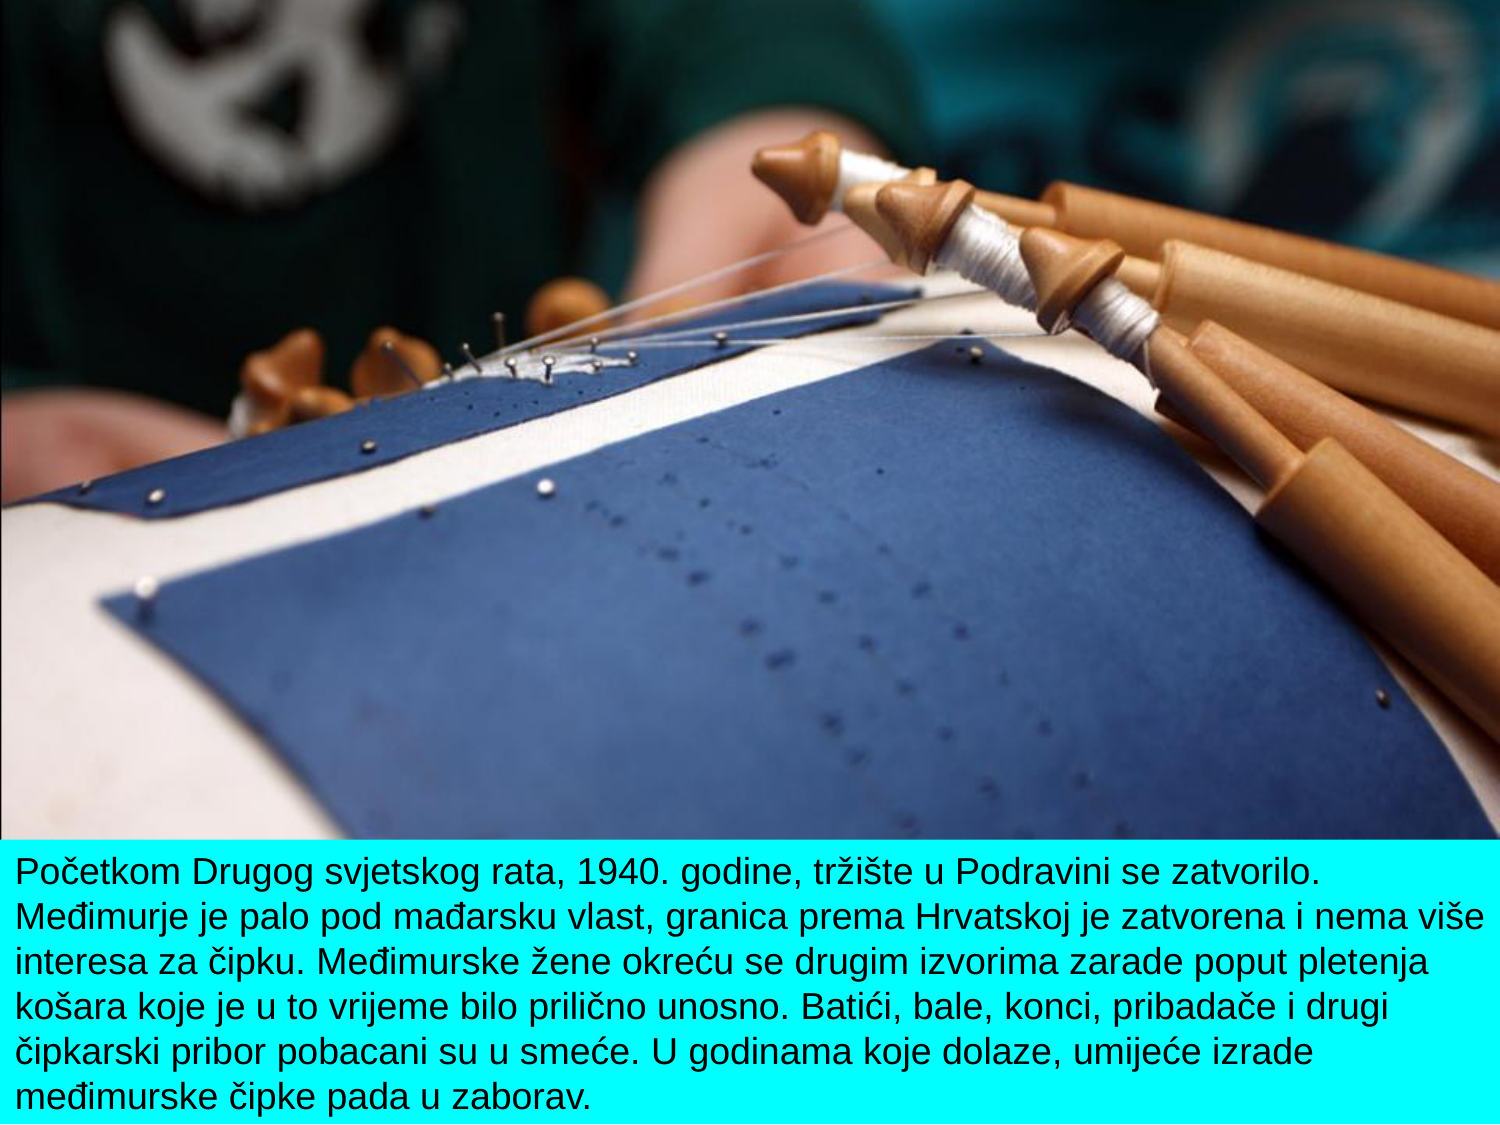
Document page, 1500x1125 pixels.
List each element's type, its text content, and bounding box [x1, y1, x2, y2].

picture [0, 0, 1500, 914]
text_box Početkom Drugog svjetskog rata, 1940. godine, tržište u Podravini se zatvorilo. Međimurje je palo pod mađarsku vlast, granica prema Hrvatskoj je zatvorena i nema više interesa za čipku. Međimurske žene okreću se drugim izvorima zarade poput pletenja košara koje je u to vrijeme bilo prilično unosno. Batići, bale, konci, pribadače i drugi čipkarski pribor pobacani su u smeće. U godinama koje dolaze, umijeće izrade međimurske čipke pada u zaborav. [0, 921, 1500, 1125]
